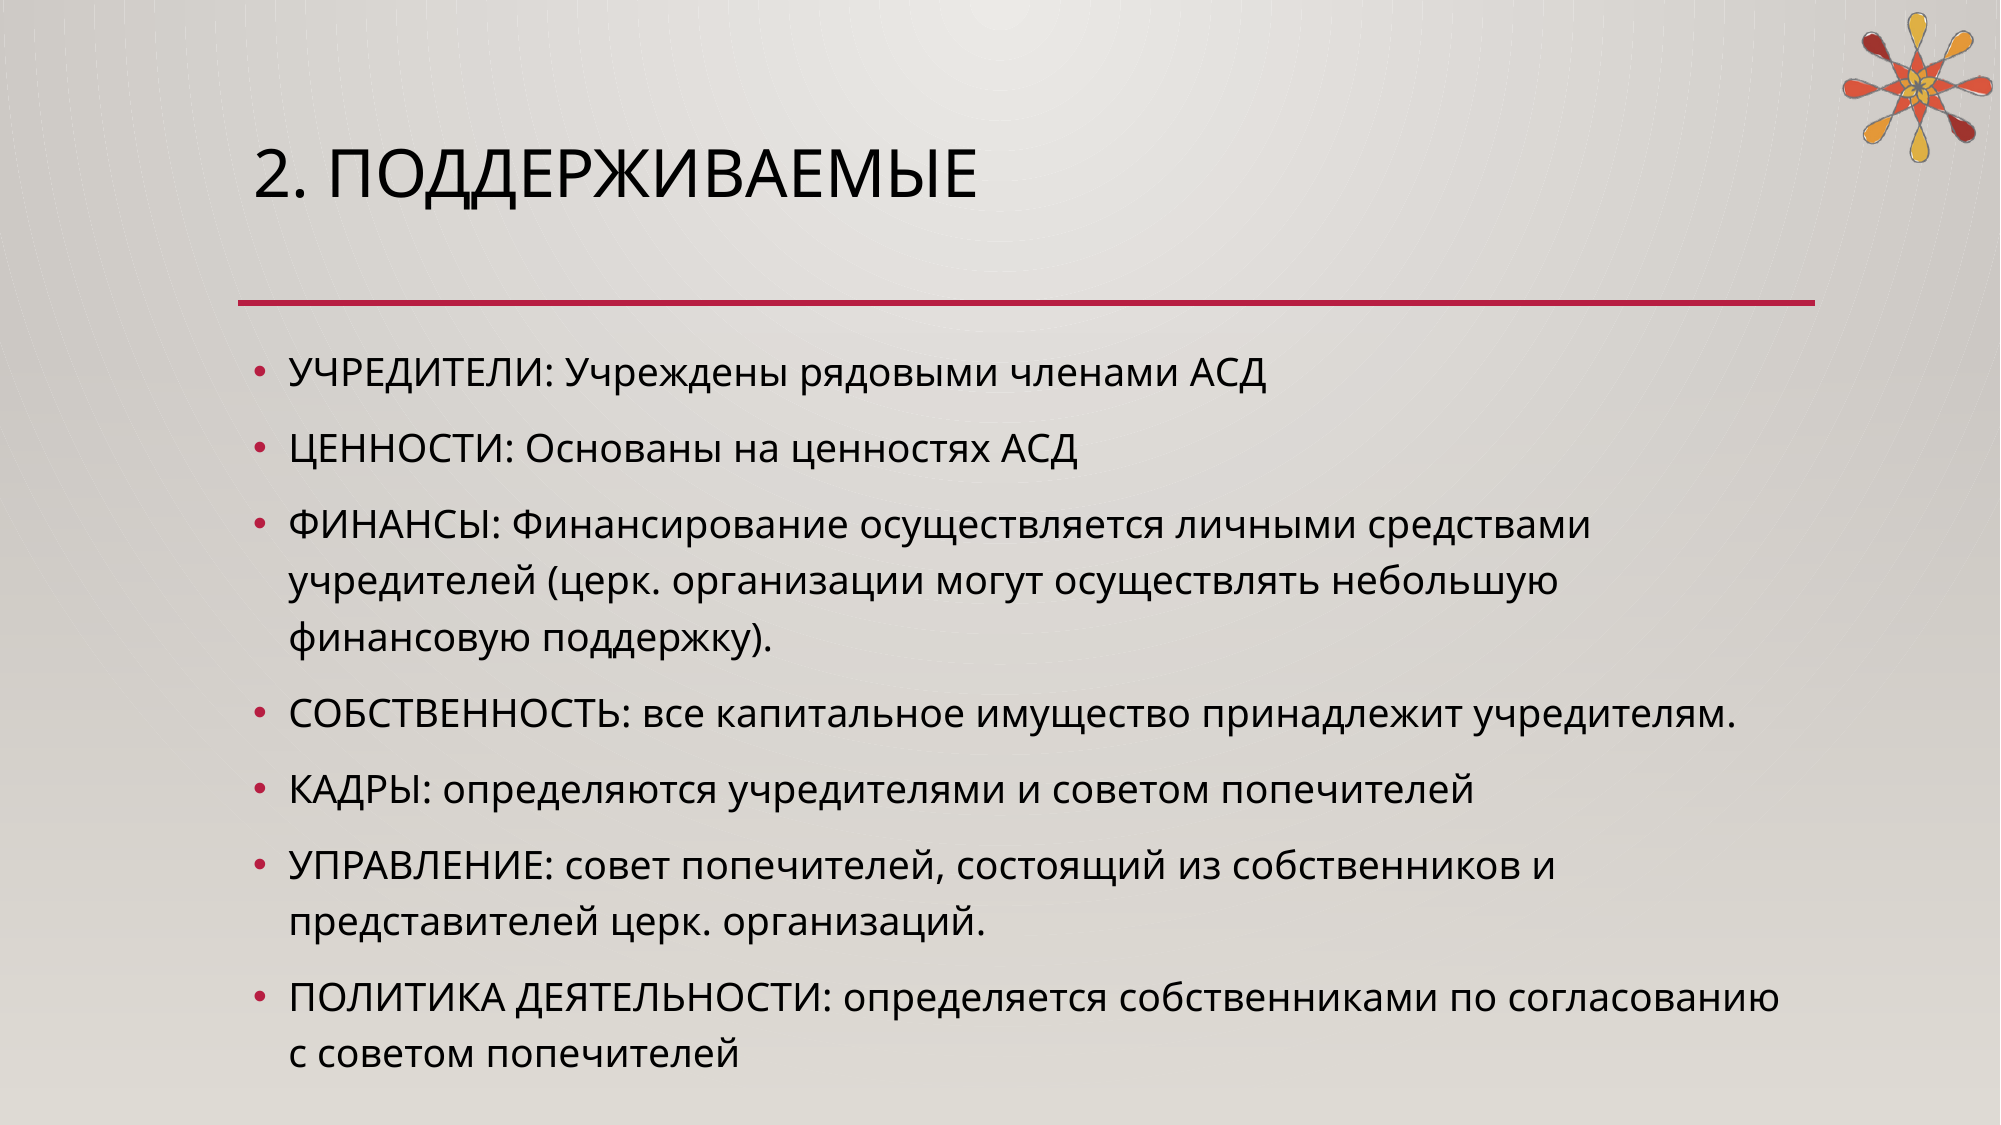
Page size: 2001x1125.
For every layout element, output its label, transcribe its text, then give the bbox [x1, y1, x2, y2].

title 2. ПОДДЕРЖИВАЕМЫЕ [238, 131, 1814, 305]
list УЧРЕДИТЕЛИ: Учреждены рядовыми членами АСД ЦЕННОСТИ: Основаны на ценностях АСД ФИНАНСЫ: Финансирование осуществляется личными средствами учредителей (церк. организации могут осуществлять небольшую финансовую поддержку). СОБСТВЕННОСТЬ: все капитальное имущество принадлежит учредителям. КАДРЫ: определяются учредителями и советом попечителей УПРАВЛЕНИЕ: совет попечителей, состоящий из собственников и представителей церк. организаций. ПОЛИТИКА ДЕЯТЕЛЬНОСТИ: определяется собственниками по согласованию с советом попечителей [238, 330, 1814, 1096]
picture [1830, 0, 2000, 170]
